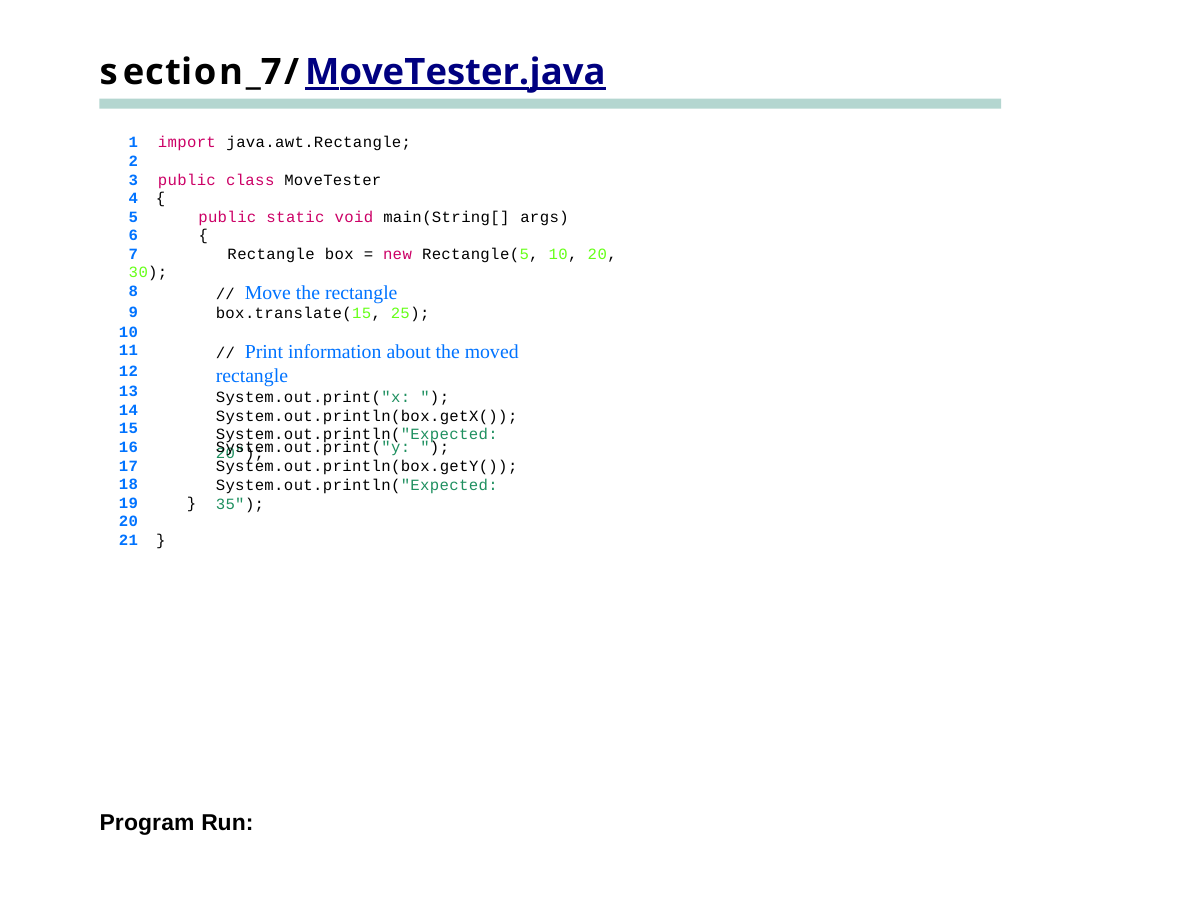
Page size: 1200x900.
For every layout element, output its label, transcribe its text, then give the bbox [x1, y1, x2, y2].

text_box 1 import java.awt.Rectangle; 2 3 public class MoveTester 4 { 5 public static void main(String[] args) 6 { 7 Rectangle box = new Rectangle(5, 10, 20, 30); 8 9 10 11 12 13 14 15 16 17 18 19 20 21 } [116, 132, 654, 549]
text_box Program Run: [97, 807, 256, 836]
title section_7/MoveTester.java [97, 47, 1103, 199]
